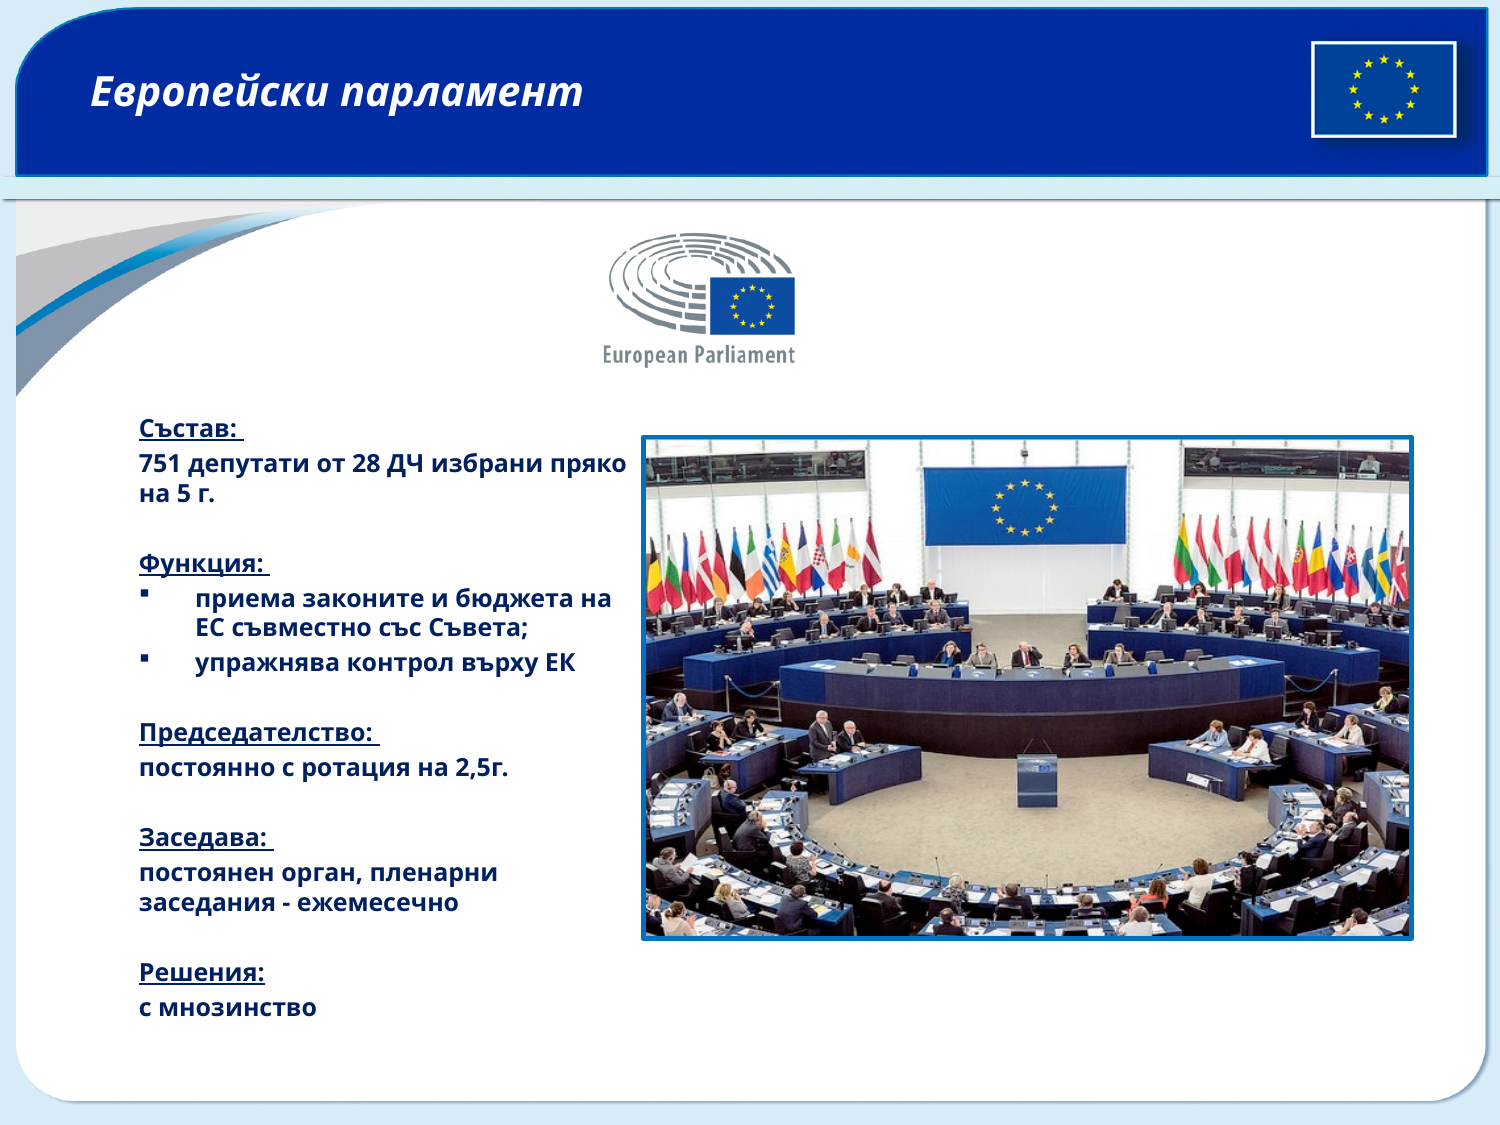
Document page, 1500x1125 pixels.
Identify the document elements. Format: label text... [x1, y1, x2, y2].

list Състав: 751 депутати от 28 ДЧ избрани пряко на 5 г. Функция: приема законите и бюджета на ЕС съвместно със Съвета; упражнява контрол върху ЕК Председателство: постоянно с ротация на 2,5г. Заседава: постоянен орган, пленарни заседания - ежемесечно Решения: с мнозинство [123, 404, 651, 937]
title Европейски парламент [75, 19, 1294, 161]
picture [0, 0, 1500, 1125]
